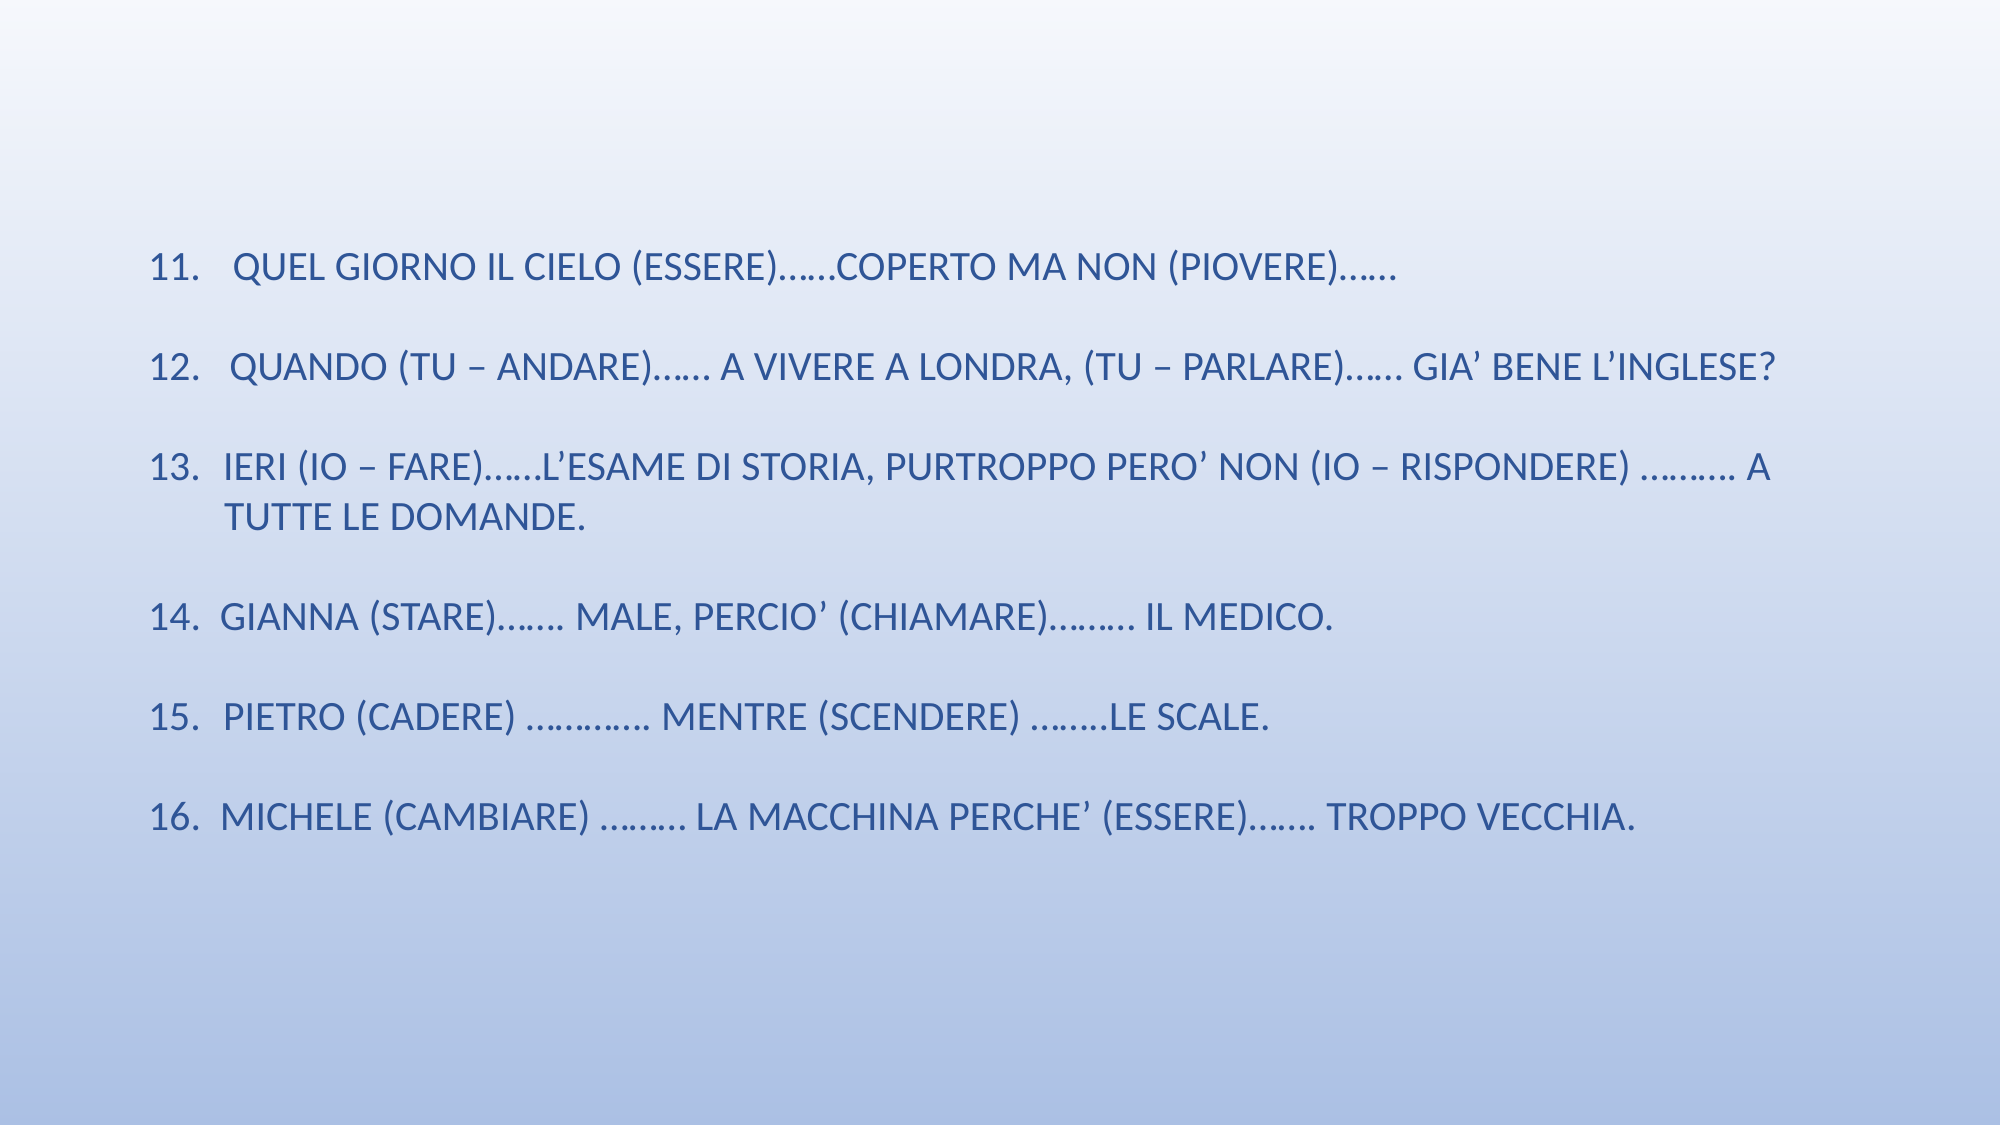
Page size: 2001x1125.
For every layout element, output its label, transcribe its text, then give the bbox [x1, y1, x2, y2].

text_box QUEL GIORNO IL CIELO (ESSERE)……COPERTO MA NON (PIOVERE)…… 12. QUANDO (TU – ANDARE)…… A VIVERE A LONDRA, (TU – PARLARE)…… GIA’ BENE L’INGLESE? IERI (IO – FARE)……L’ESAME DI STORIA, PURTROPPO PERO’ NON (IO – RISPONDERE) ………. A TUTTE LE DOMANDE. 14. GIANNA (STARE)……. MALE, PERCIO’ (CHIAMARE)……… IL MEDICO. PIETRO (CADERE) …………. MENTRE (SCENDERE) ……..LE SCALE. 16. MICHELE (CAMBIARE) ……… LA MACCHINA PERCHE’ (ESSERE)……. TROPPO VECCHIA. [133, 231, 1867, 992]
